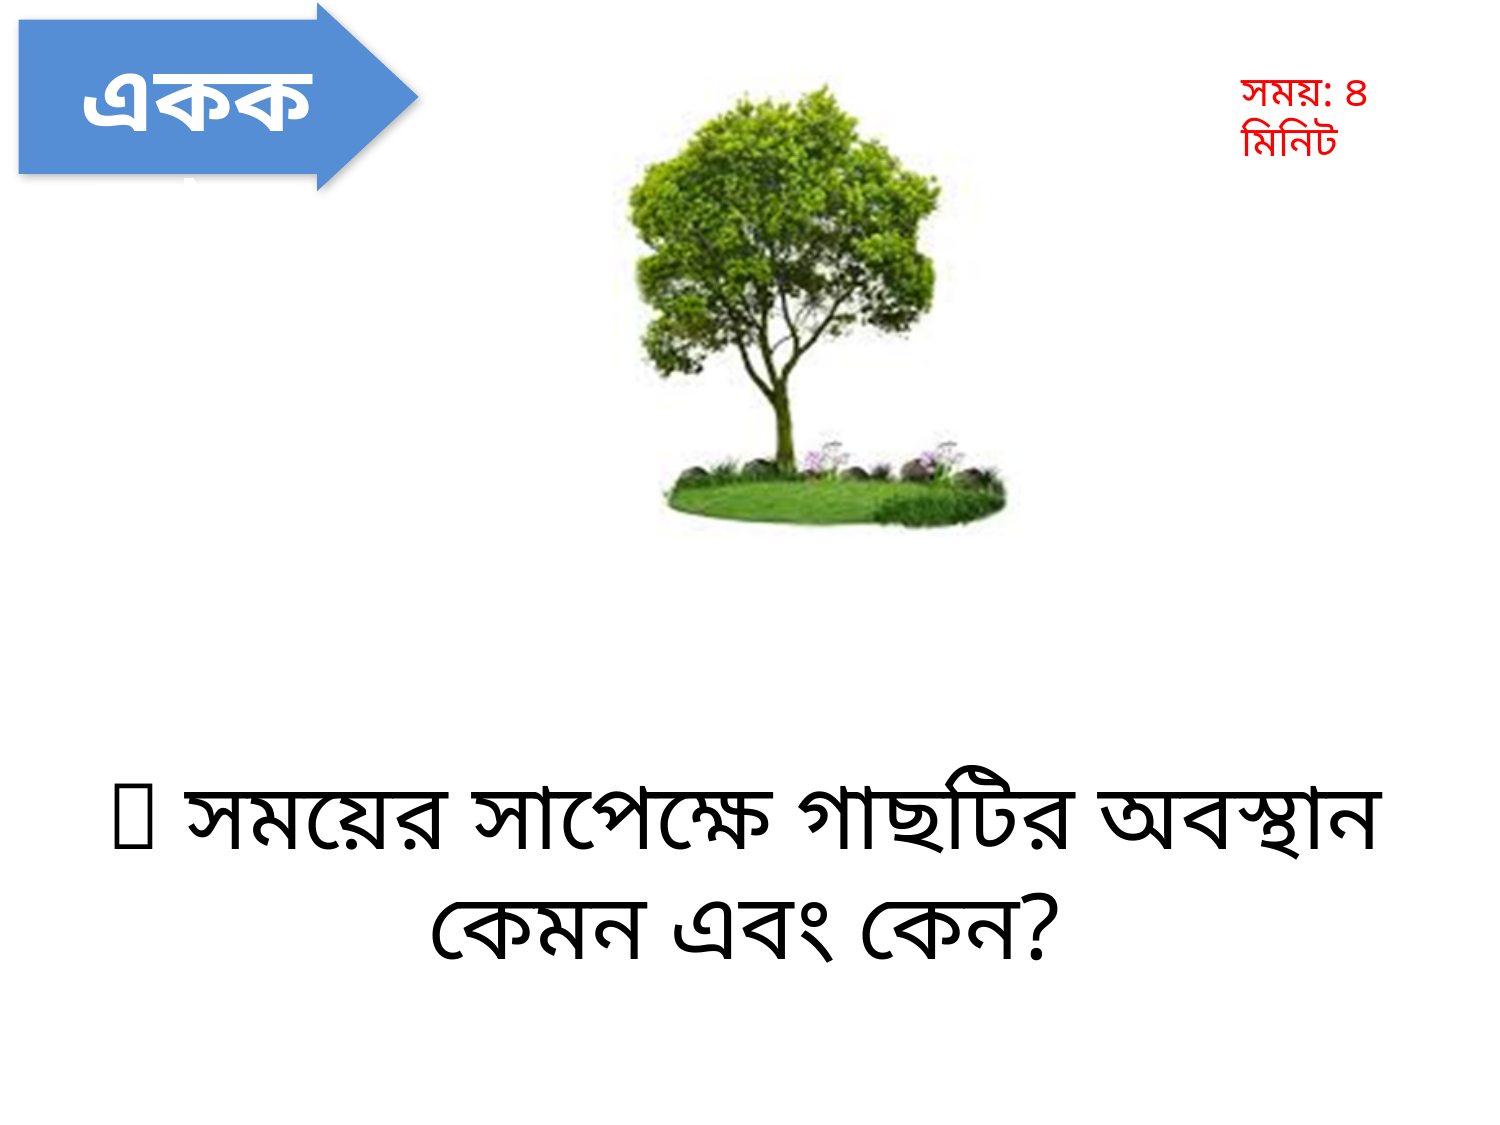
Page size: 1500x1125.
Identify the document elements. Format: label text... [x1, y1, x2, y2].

text_box সময়: ৪ মিনিট [1226, 57, 1447, 173]
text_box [18, 2, 419, 192]
picture [597, 75, 1022, 539]
text_box  সময়ের সাপেক্ষে গাছটির অবস্থান কেমন এবং কেন? [79, 750, 1409, 985]
